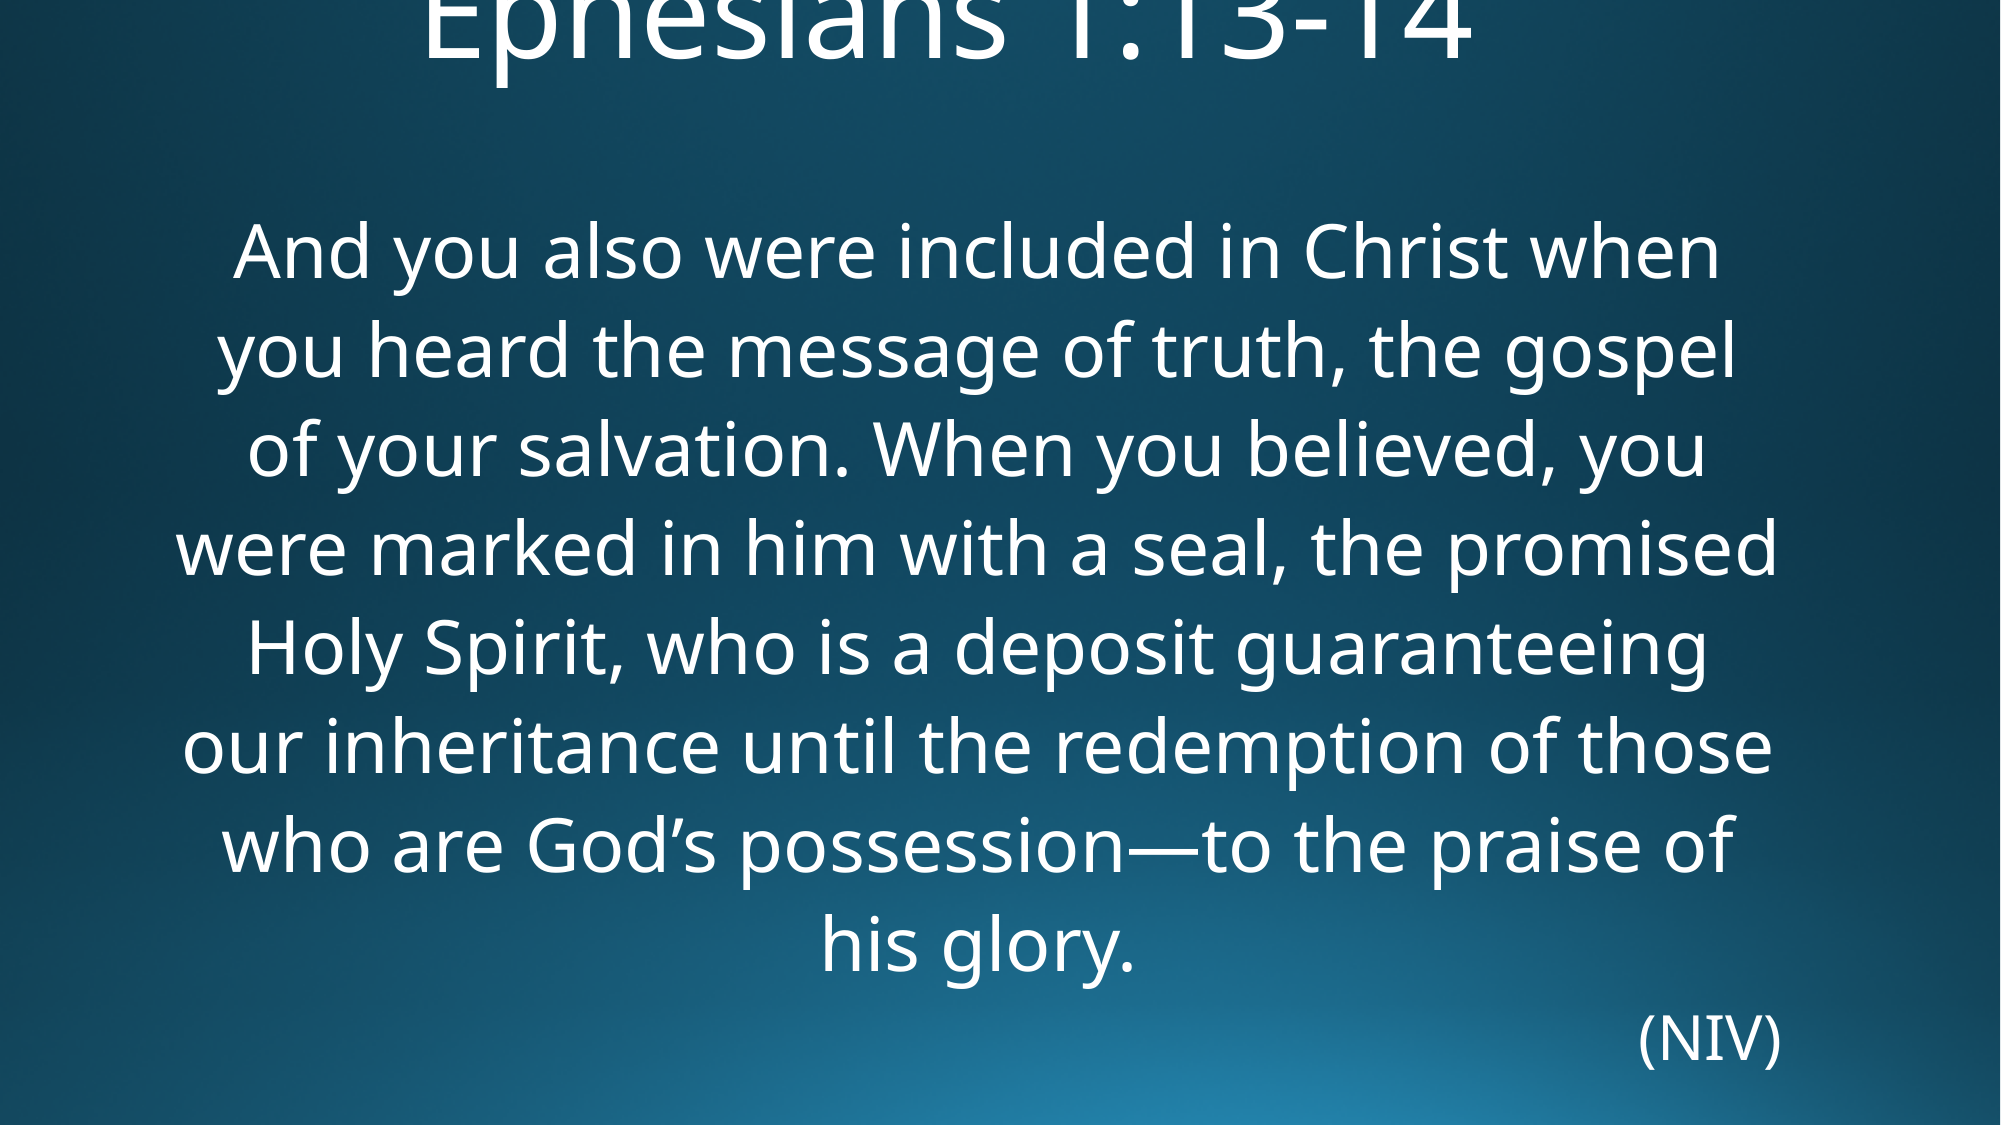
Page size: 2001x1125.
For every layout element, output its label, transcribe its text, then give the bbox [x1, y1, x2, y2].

picture [0, 0, 2001, 1125]
subtitle Ephesians 1:13-14 And you also were included in Christ when you heard the message of truth, the gospel of your salvation. When you believed, you were marked in him with a seal, the promised Holy Spirit, who is a deposit guaranteeing our inheritance until the redemption of those who are God’s possession—to the praise of his glory. (NIV) [160, 562, 1797, 1125]
